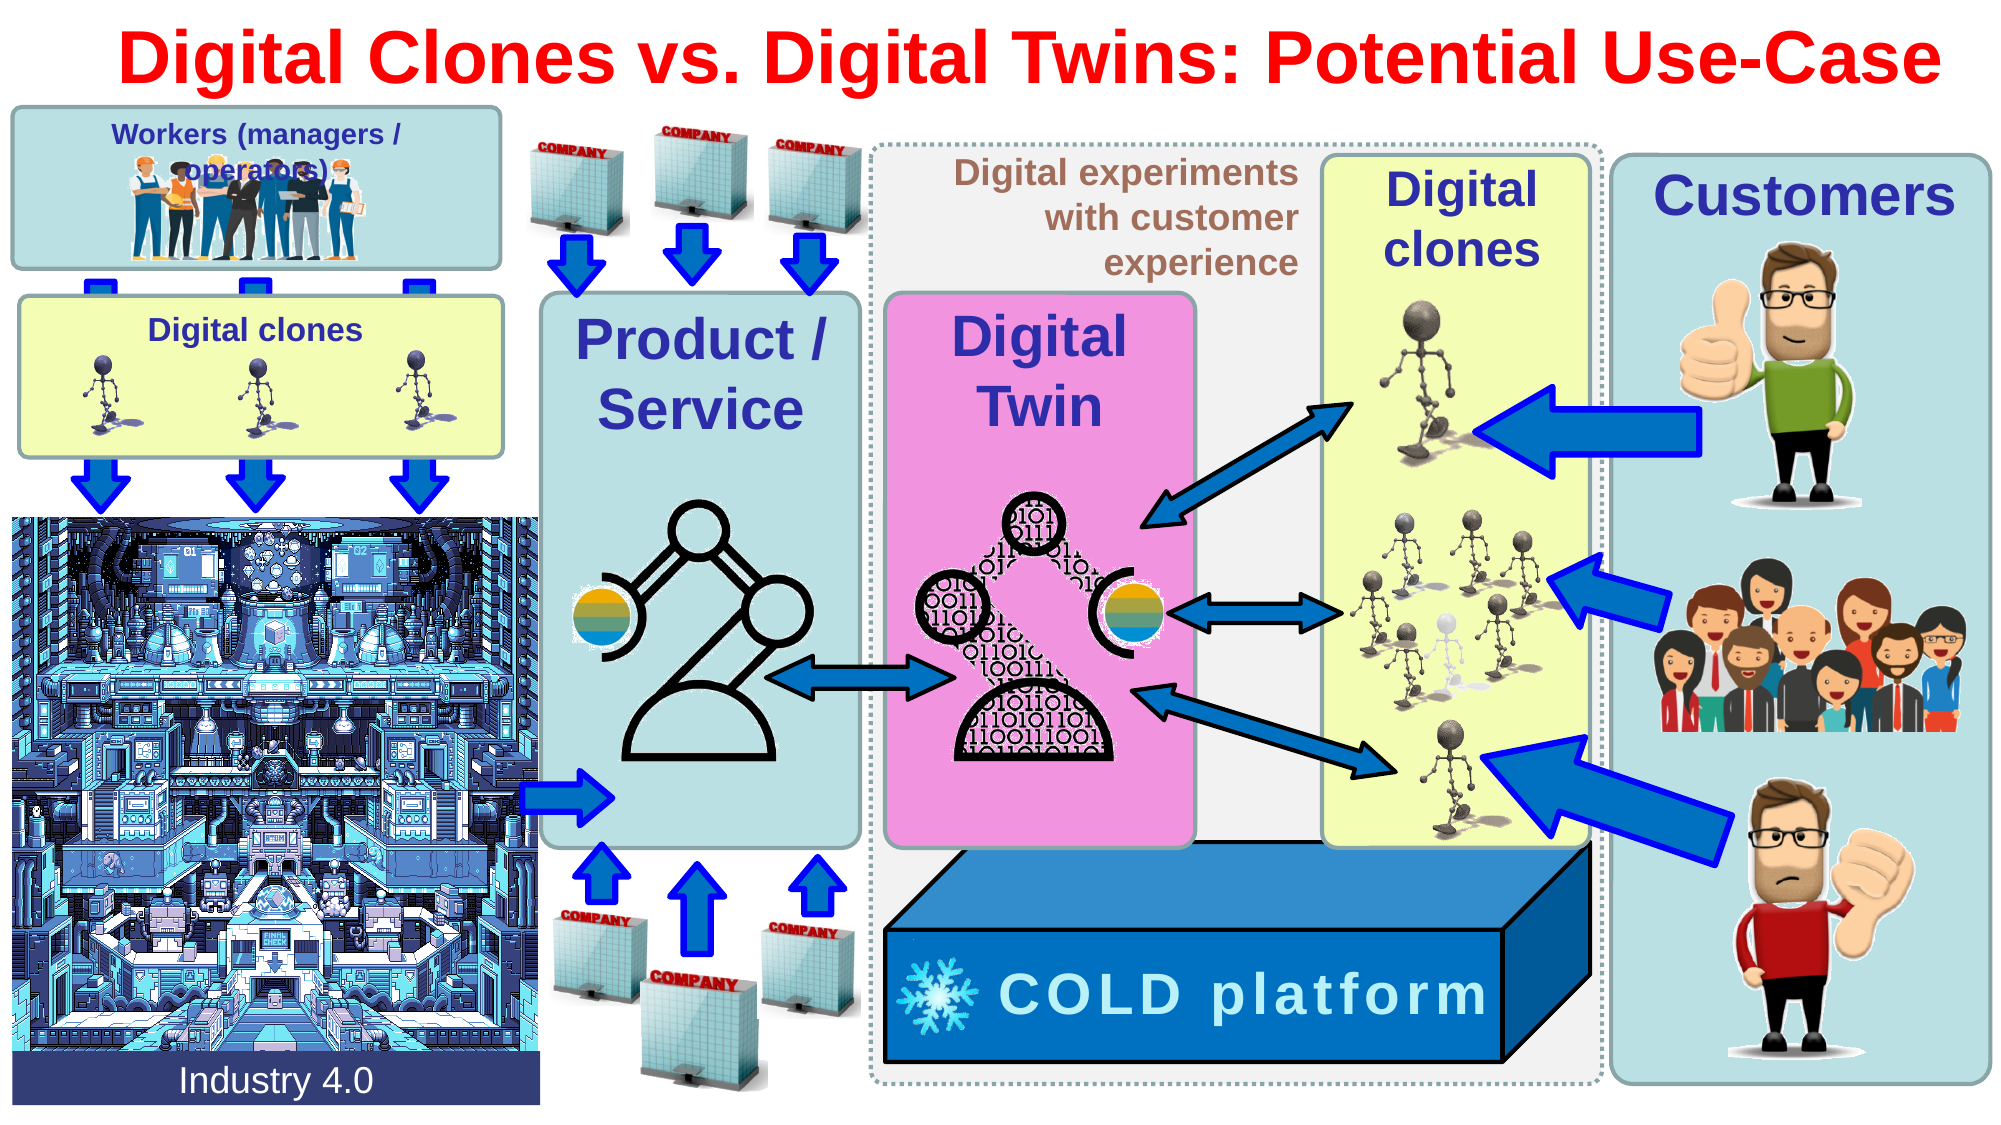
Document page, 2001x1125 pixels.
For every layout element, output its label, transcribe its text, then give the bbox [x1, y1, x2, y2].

text_box Digital experiments with customer experience [938, 140, 1314, 291]
text_box [1185, 291, 1313, 480]
text_box [1169, 682, 1369, 781]
text_box [665, 232, 719, 284]
text_box [87, 281, 115, 293]
text_box [241, 280, 270, 293]
text_box Digital clones [63, 300, 448, 356]
picture [763, 131, 868, 236]
text_box [1593, 455, 1605, 574]
text_box [1319, 761, 1369, 850]
text_box [545, 691, 863, 851]
picture [1317, 491, 1577, 856]
text_box [1582, 554, 1639, 625]
text_box [574, 844, 629, 900]
text_box [868, 142, 938, 664]
text_box [1528, 152, 1593, 409]
text_box [818, 653, 908, 702]
text_box [1528, 386, 1675, 477]
text_box [883, 840, 1593, 1065]
text_box Digital Twin [936, 290, 1145, 446]
text_box [1528, 455, 1593, 563]
picture [913, 486, 1164, 763]
text_box [1319, 678, 1369, 748]
picture [365, 334, 465, 441]
text_box [1314, 142, 1605, 409]
picture [1318, 268, 1524, 489]
text_box [1593, 612, 1605, 771]
picture [52, 338, 152, 446]
text_box Product / Service [560, 293, 843, 449]
text_box [790, 856, 845, 912]
picture [883, 940, 983, 1050]
text_box [1319, 152, 1368, 267]
text_box [1198, 441, 1319, 601]
text_box [782, 244, 837, 294]
picture [1644, 554, 1971, 732]
text_box [73, 460, 129, 512]
text_box [1169, 617, 1198, 698]
text_box [1198, 626, 1319, 736]
text_box Digital clones [1368, 149, 1557, 285]
text_box [1609, 152, 1993, 1087]
text_box [538, 290, 863, 784]
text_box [12, 516, 541, 1106]
text_box Digital Clones vs. Digital Twins: Potential Use-Case [85, 0, 1977, 106]
text_box [868, 691, 1605, 1087]
text_box Workers (managers / operators) [20, 103, 492, 194]
text_box [1167, 405, 1313, 527]
text_box [17, 293, 506, 460]
picture [569, 490, 815, 766]
picture [649, 118, 754, 223]
picture [549, 901, 861, 1094]
picture [1728, 775, 1916, 1063]
picture [525, 133, 630, 238]
text_box [545, 774, 613, 826]
text_box [366, 105, 503, 271]
text_box [1528, 737, 1723, 866]
picture [208, 342, 308, 449]
text_box [1169, 592, 1312, 635]
text_box [405, 281, 434, 293]
text_box [882, 290, 1198, 664]
text_box [1528, 610, 1593, 767]
picture [116, 154, 367, 264]
text_box [1528, 812, 1593, 850]
text_box [228, 460, 284, 511]
text_box Customers [1638, 149, 1973, 235]
text_box [392, 460, 447, 512]
text_box [670, 864, 725, 955]
text_box [549, 247, 604, 295]
text_box [882, 691, 1198, 851]
text_box [1319, 496, 1344, 551]
picture [1680, 239, 1863, 512]
text_box [10, 105, 116, 271]
text_box COLD platform [983, 948, 1503, 1034]
